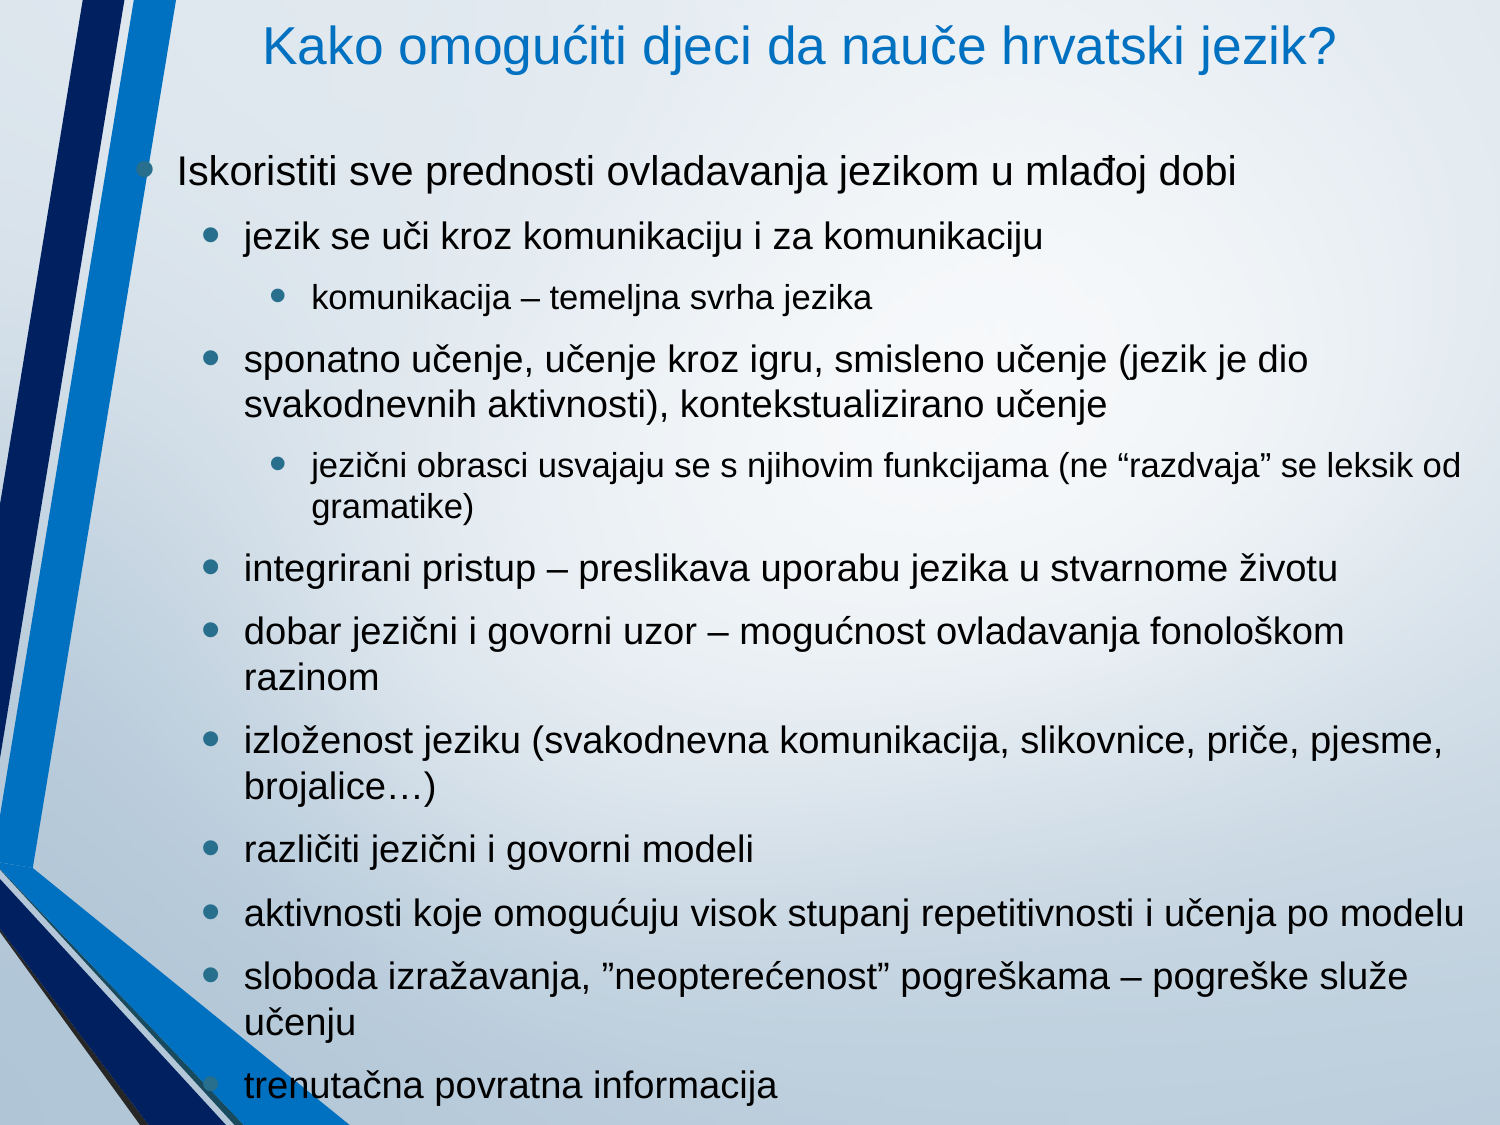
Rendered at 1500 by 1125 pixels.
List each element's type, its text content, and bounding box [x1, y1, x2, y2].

list Iskoristiti sve prednosti ovladavanja jezikom u mlađoj dobi jezik se uči kroz komunikaciju i za komunikaciju komunikacija – temeljna svrha jezika sponatno učenje, učenje kroz igru, smisleno učenje (jezik je dio svakodnevnih aktivnosti), kontekstualizirano učenje jezični obrasci usvajaju se s njihovim funkcijama (ne “razdvaja” se leksik od gramatike) integrirani pristup – preslikava uporabu jezika u stvarnome životu dobar jezični i govorni uzor – mogućnost ovladavanja fonološkom razinom izloženost jeziku (svakodnevna komunikacija, slikovnice, priče, pjesme, brojalice…) različiti jezični i govorni modeli aktivnosti koje omogućuju visok stupanj repetitivnosti i učenja po modelu sloboda izražavanja, ”neopterećenost” pogreškama – pogreške služe učenju trenutačna povratna informacija [119, 125, 1482, 1125]
title Kako omogućiti djeci da nauče hrvatski jezik? [168, 0, 1433, 103]
